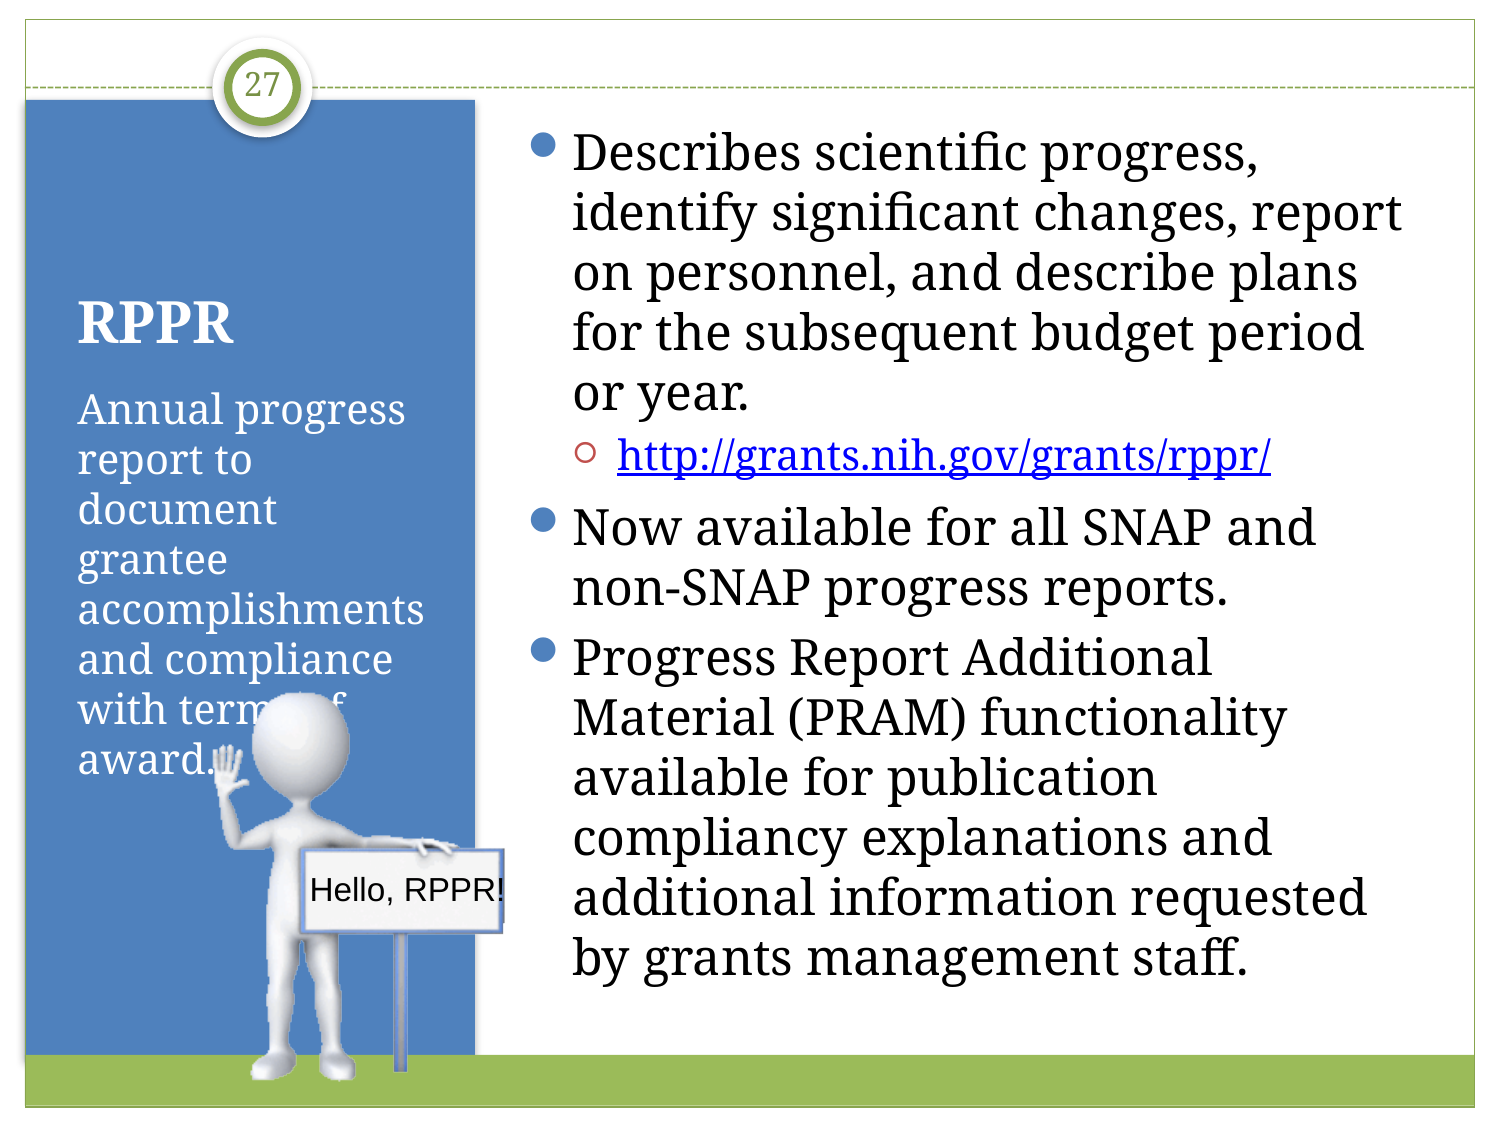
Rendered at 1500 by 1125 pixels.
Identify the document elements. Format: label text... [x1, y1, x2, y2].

slide_number 27 [225, 50, 300, 123]
list Describes scientific progress, identify significant changes, report on personnel, and describe plans for the subsequent budget period or year. http://grants.nih.gov/grants/rppr/ Now available for all SNAP and non-SNAP progress reports. Progress Report Additional Material (PRAM) functionality available for publication compliancy explanations and additional information requested by grants management staff. [512, 112, 1438, 1038]
picture [174, 687, 513, 1125]
list Annual progress report to document grantee accomplishments and compliance with terms of award. [62, 374, 451, 1006]
title RPPR [62, 149, 450, 363]
